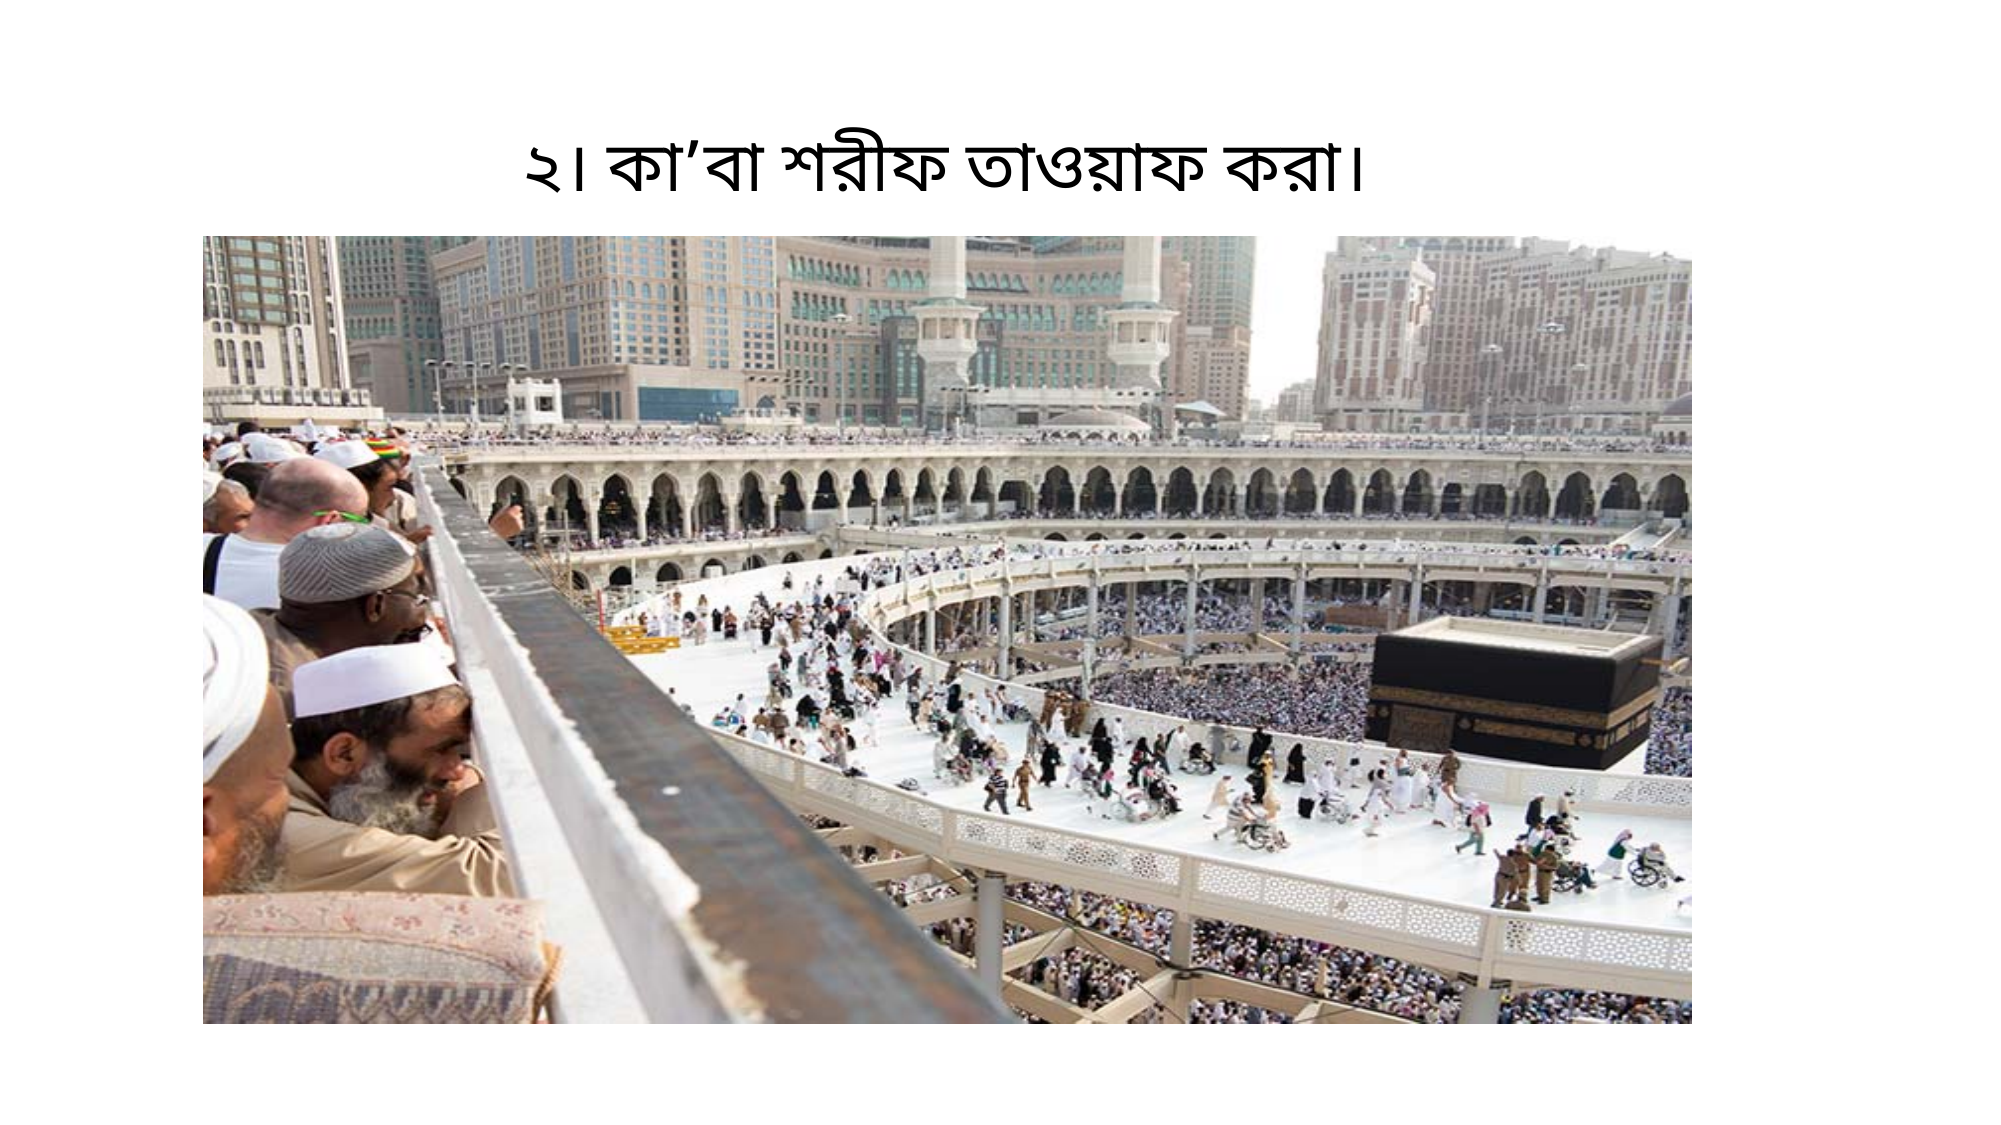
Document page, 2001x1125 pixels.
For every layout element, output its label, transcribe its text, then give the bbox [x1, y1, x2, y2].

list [203, 236, 1692, 1024]
list ২। কা’বা শরীফ তাওয়াফ করা। [507, 123, 1389, 236]
